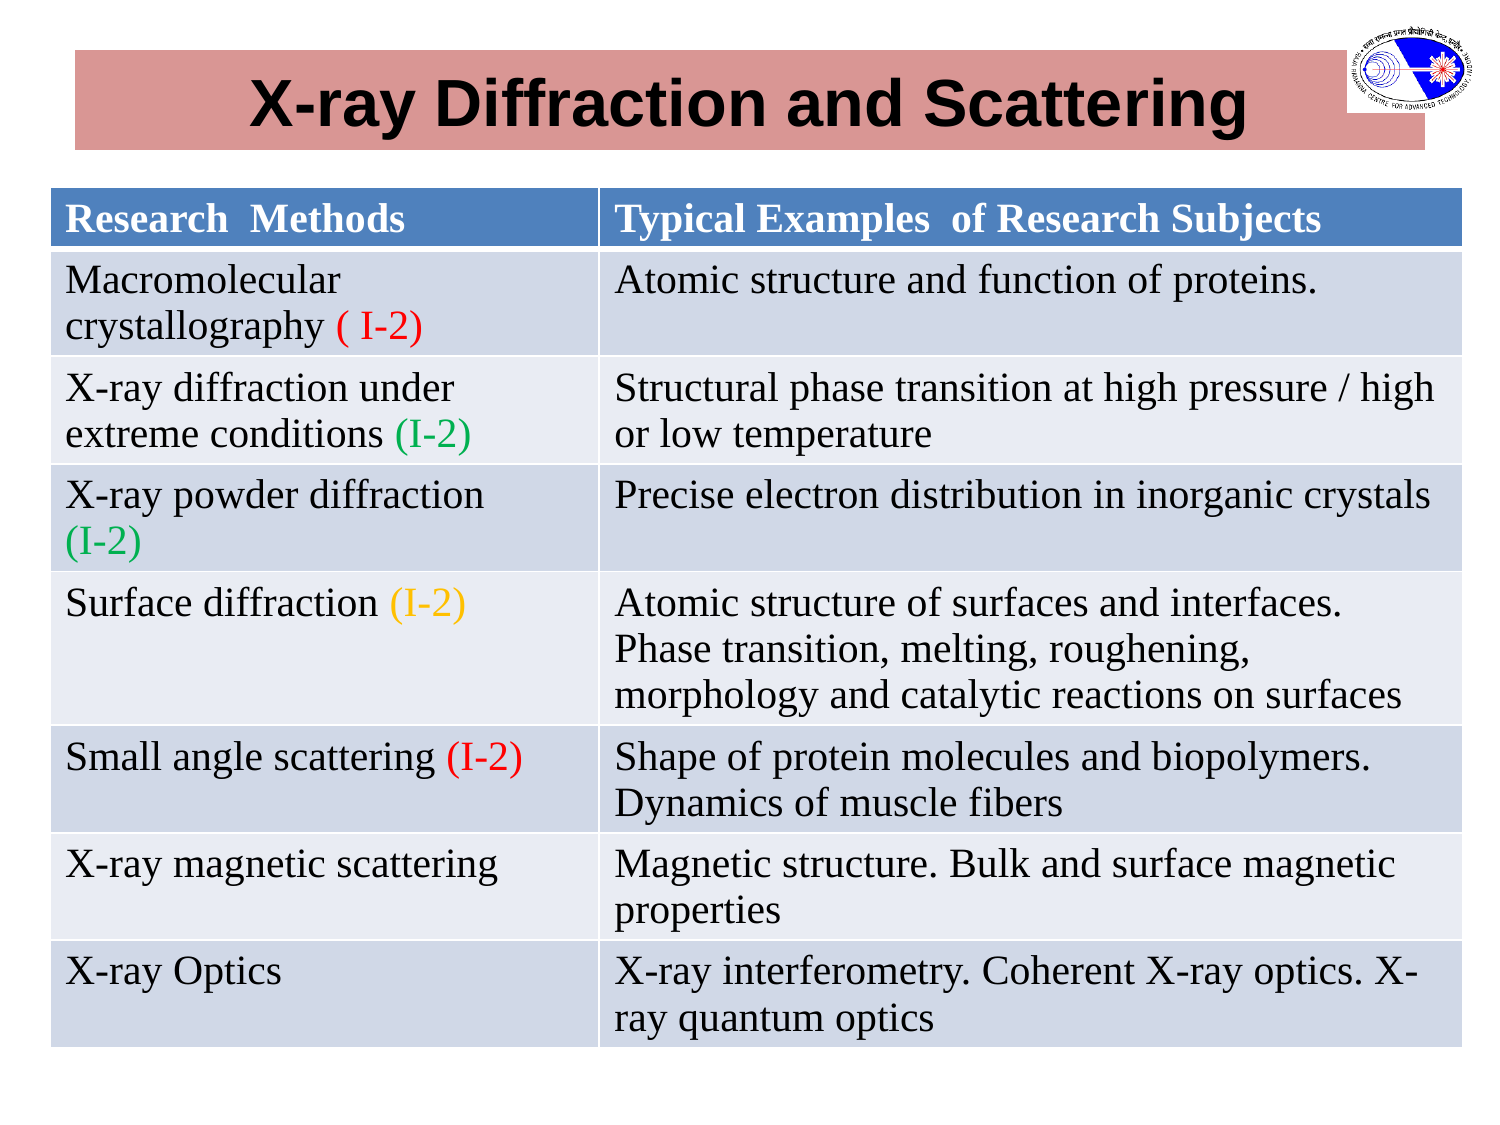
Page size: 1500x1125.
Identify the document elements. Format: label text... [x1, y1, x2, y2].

table_cell X-ray magnetic scattering [51, 834, 598, 939]
title X-ray Diffraction and Scattering [74, 49, 1426, 151]
table_cell X-ray powder diffraction (I-2) [51, 465, 598, 571]
table_cell Shape of protein molecules and biopolymers. Dynamics of muscle fibers [600, 726, 1462, 832]
table_cell Precise electron distribution in inorganic crystals [600, 465, 1462, 571]
table_cell Small angle scattering (I-2) [51, 726, 598, 832]
table_cell X-ray Optics [51, 941, 598, 1047]
table_header Research Methods [51, 188, 598, 246]
table_cell Surface diffraction (I-2) [51, 572, 598, 724]
table_cell Atomic structure and function of proteins. [600, 252, 1462, 355]
table_cell Macromolecular crystallography ( I-2) [51, 252, 598, 355]
table_cell Atomic structure of surfaces and interfaces. Phase transition, melting, roughening, morphology and catalytic reactions on surfaces [600, 572, 1462, 724]
table_cell X-ray interferometry. Coherent X-ray optics. X-ray quantum optics [600, 941, 1462, 1047]
table_header Typical Examples of Research Subjects [600, 188, 1462, 246]
table_cell Structural phase transition at high pressure / high or low temperature [600, 357, 1462, 463]
table_cell Magnetic structure. Bulk and surface magnetic properties [600, 834, 1462, 939]
picture [1346, 24, 1476, 113]
table_cell X-ray diffraction under extreme conditions (I-2) [51, 357, 598, 463]
